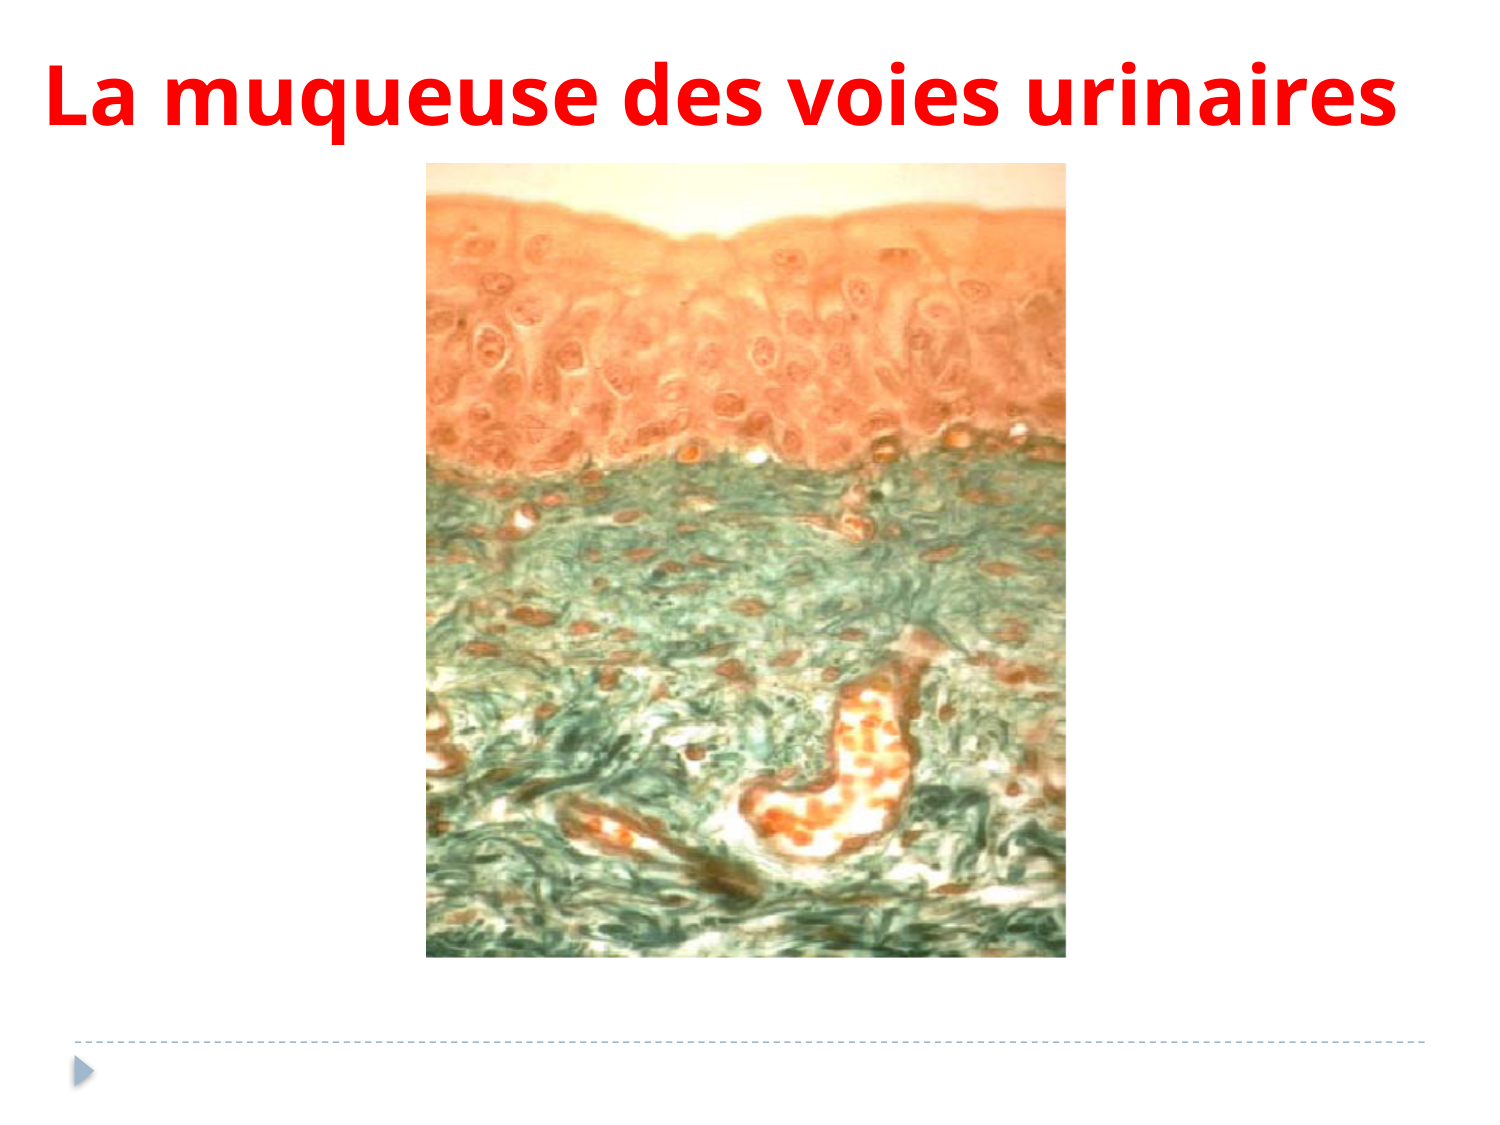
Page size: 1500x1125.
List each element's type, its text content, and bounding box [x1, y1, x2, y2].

picture [426, 163, 1074, 962]
text_box La muqueuse des voies urinaires [28, 35, 1415, 150]
